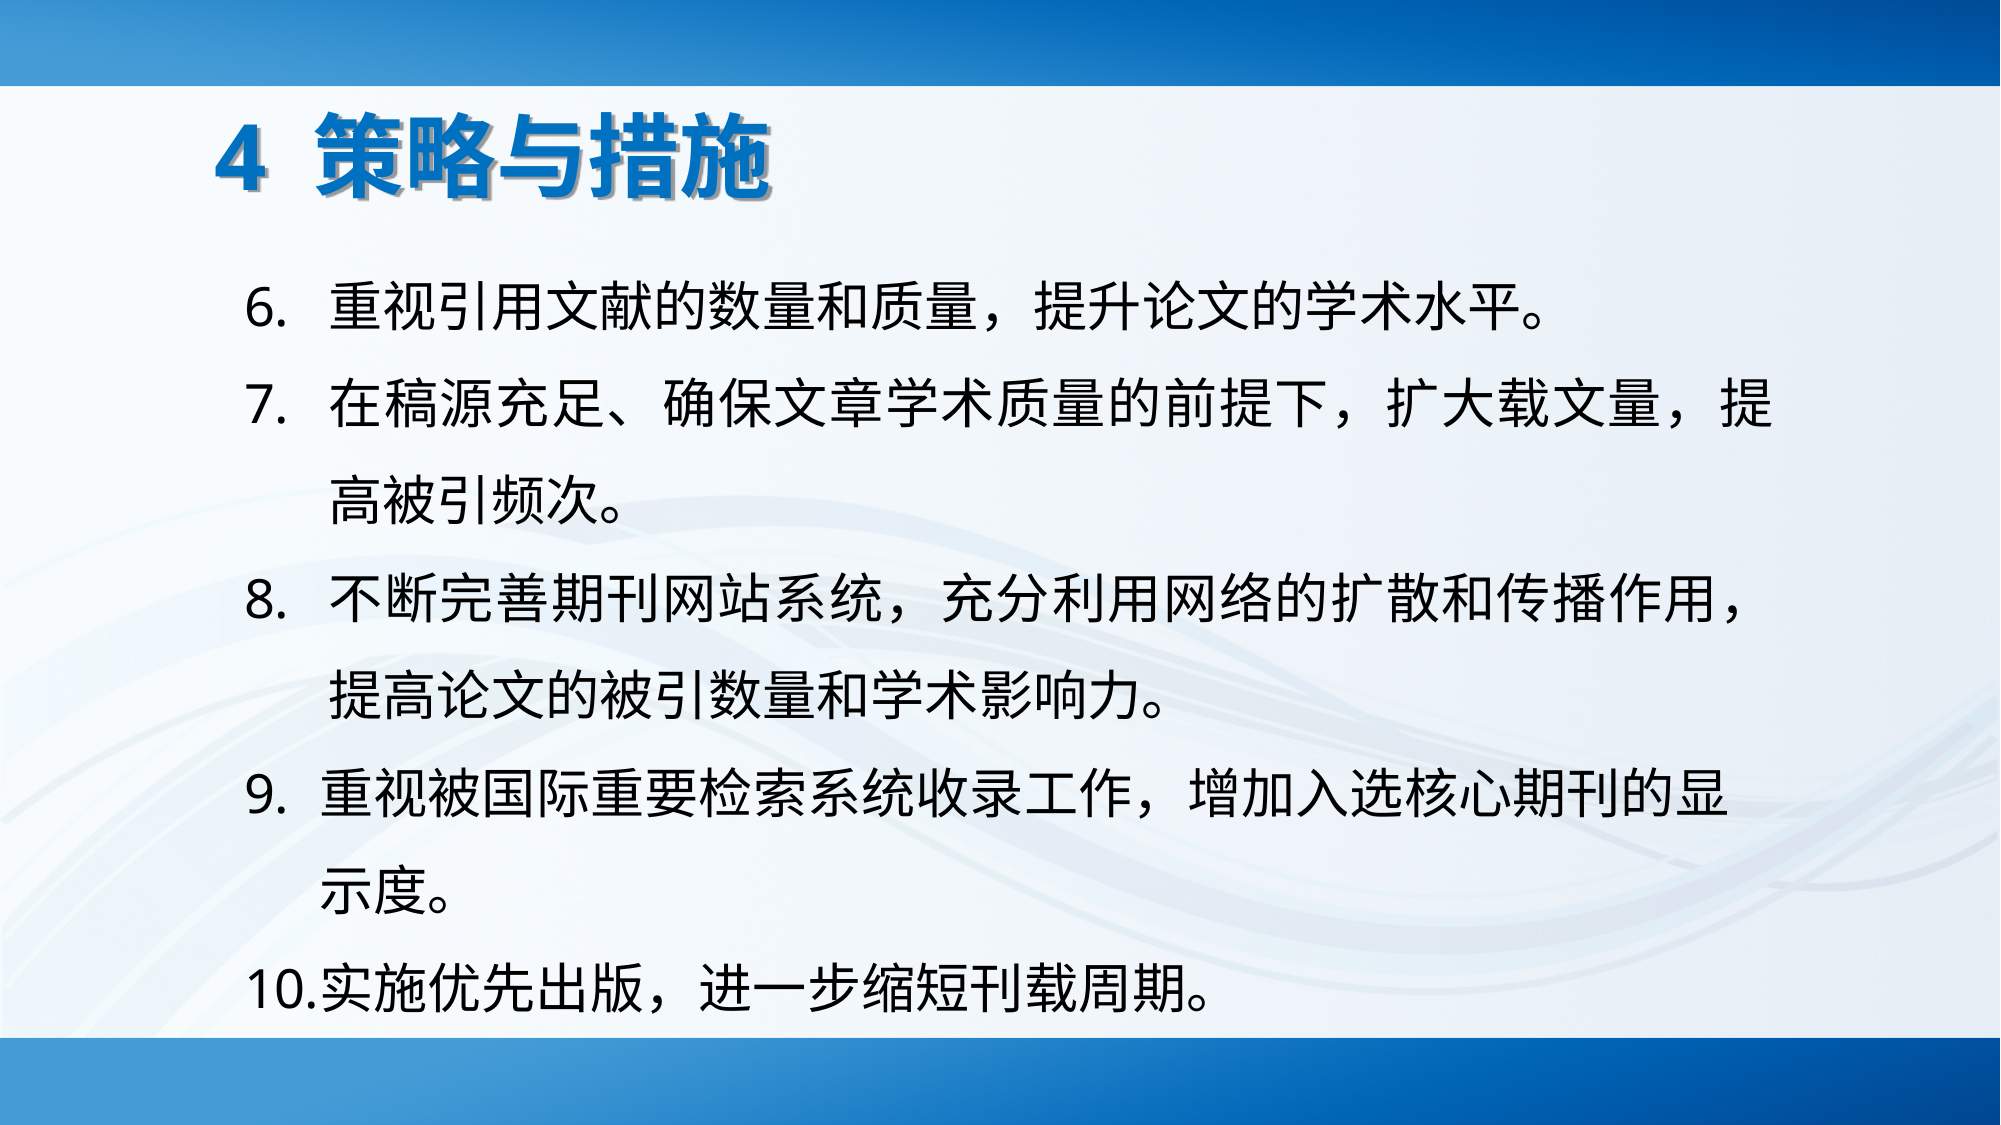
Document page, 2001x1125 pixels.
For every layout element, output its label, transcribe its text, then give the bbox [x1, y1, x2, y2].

text_box 重视引用文献的数量和质量，提升论文的学术水平。 在稿源充足、确保文章学术质量的前提下，扩大载文量，提高被引频次。 不断完善期刊网站系统，充分利用网络的扩散和传播作用，提高论文的被引数量和学术影响力。 重视被国际重要检索系统收录工作，增加入选核心期刊的显示度。 实施优先出版，进一步缩短刊载周期。 [229, 231, 1789, 1124]
text_box 4 策略与措施 [199, 89, 1419, 217]
picture [0, 0, 2000, 1125]
